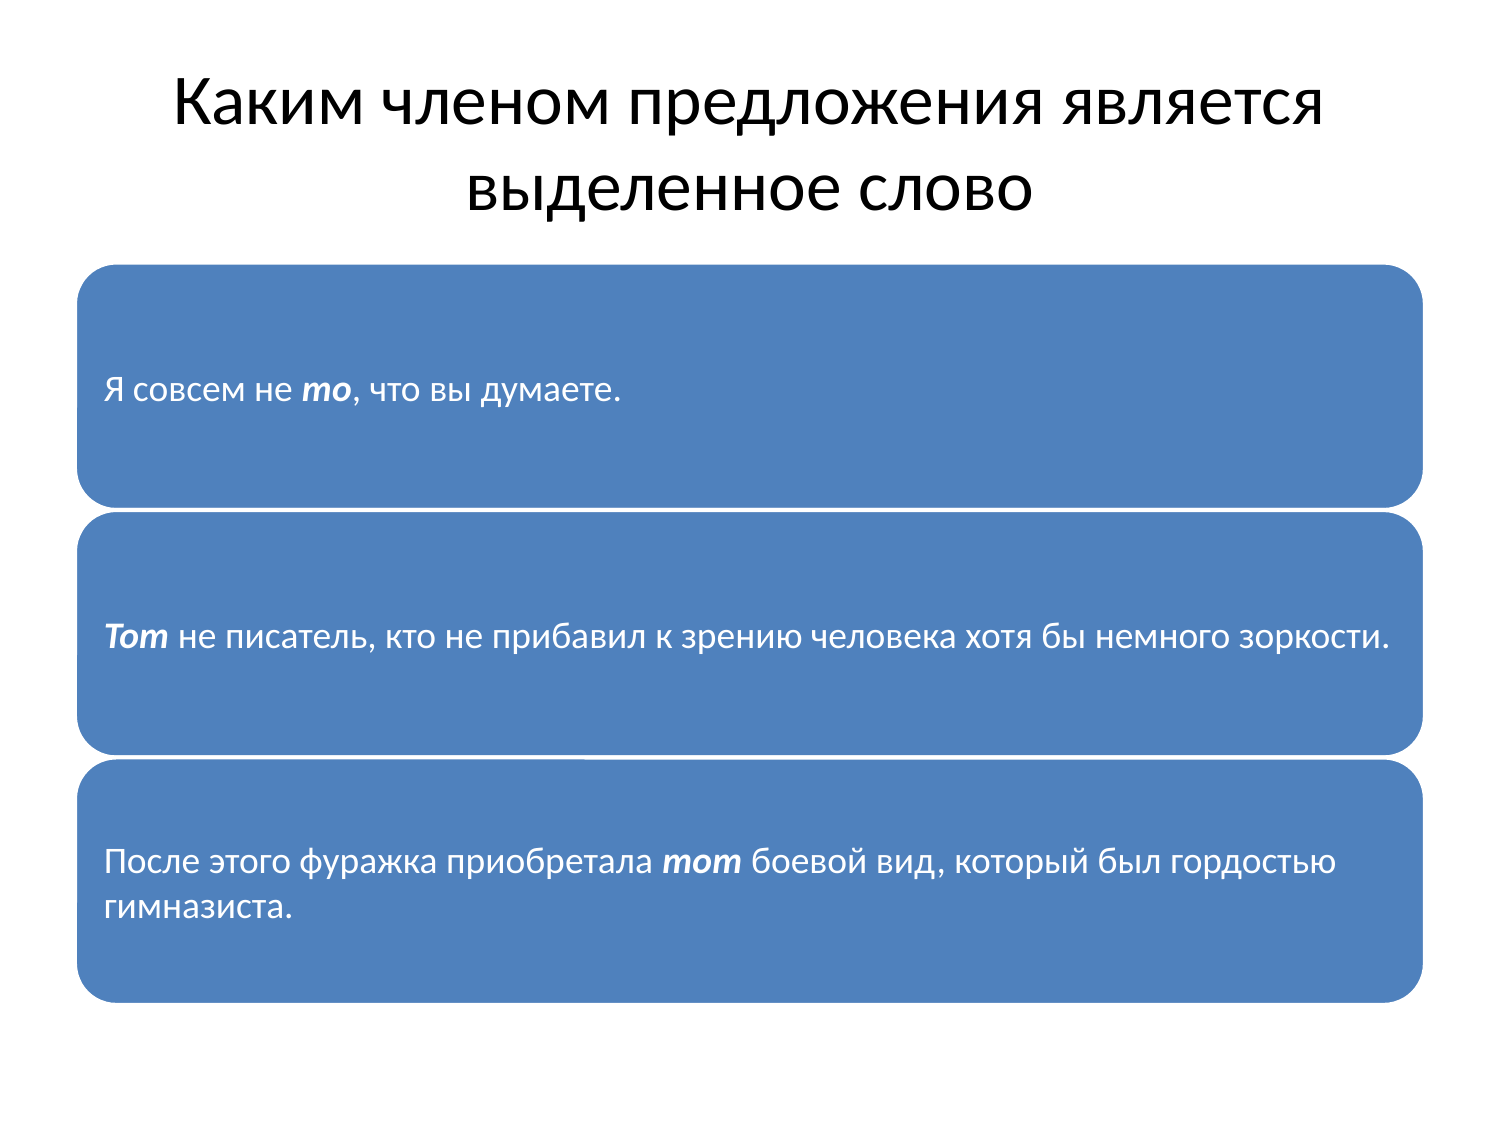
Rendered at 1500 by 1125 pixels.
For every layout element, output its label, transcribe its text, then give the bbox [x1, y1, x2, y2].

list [74, 262, 1426, 1006]
title Каким членом предложения является выделенное слово [75, 45, 1425, 233]
